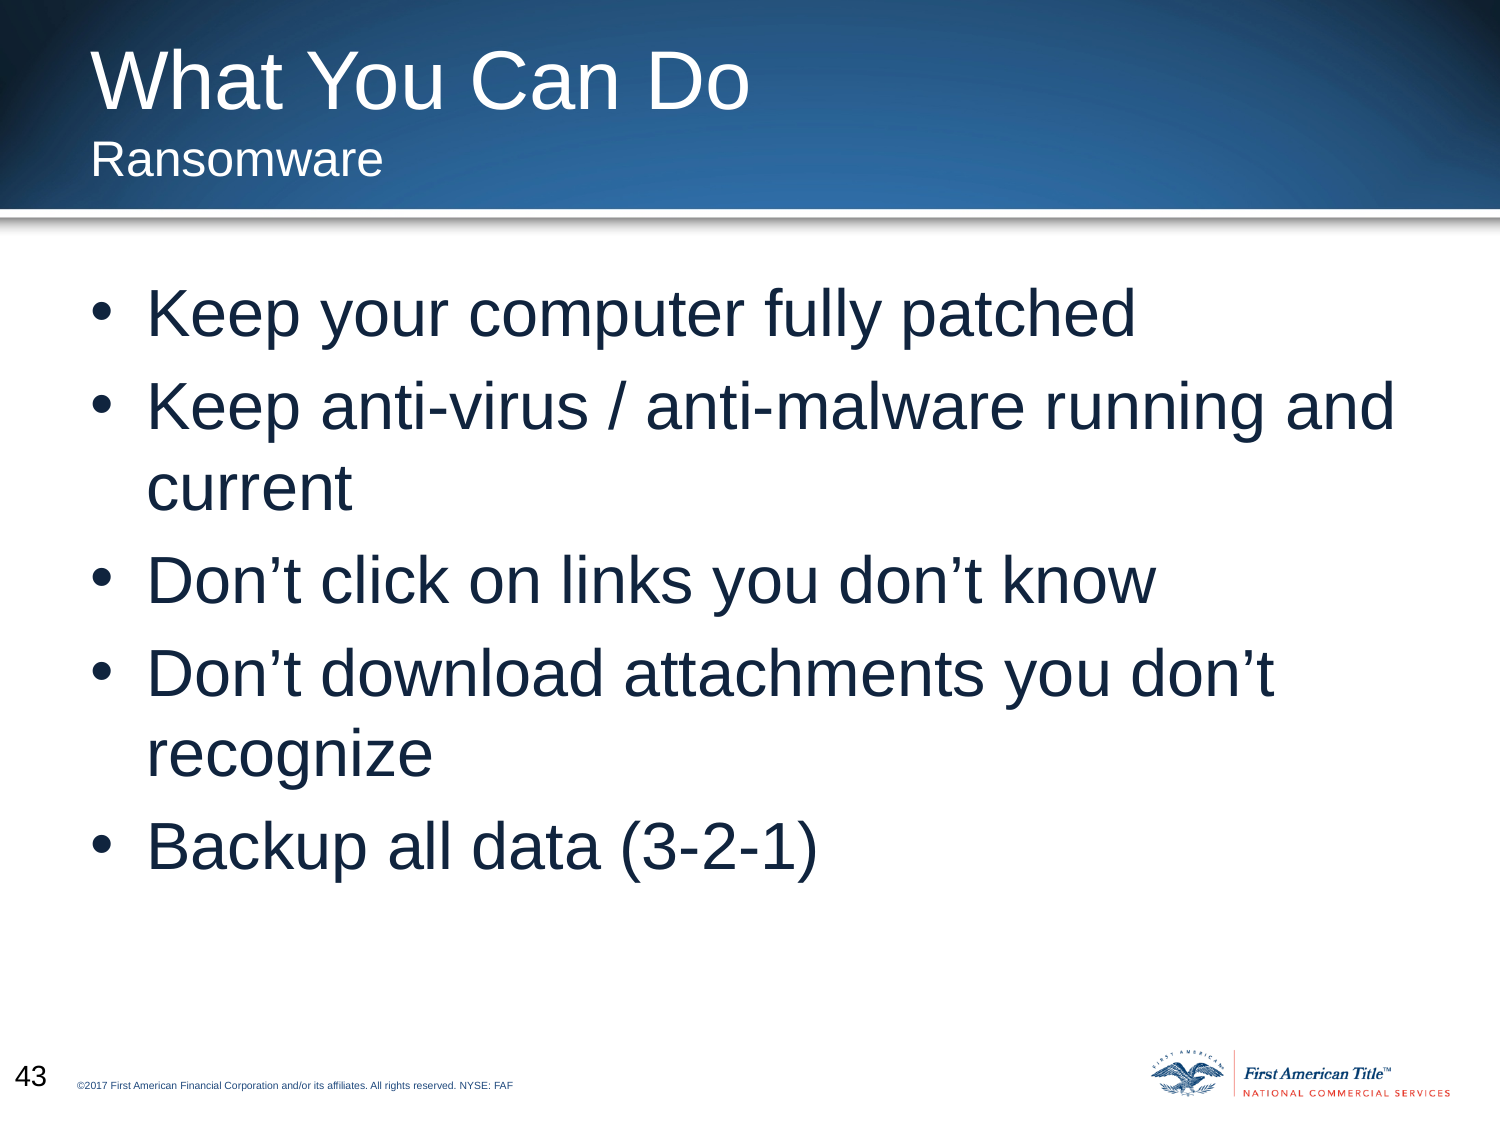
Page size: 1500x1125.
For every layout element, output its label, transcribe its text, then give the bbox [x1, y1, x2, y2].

list Keep your computer fully patched Keep anti-virus / anti-malware running and current Don’t click on links you don’t know Don’t download attachments you don’t recognize Backup all data (3-2-1) [74, 262, 1426, 1006]
title What You Can Do Ransomware [74, 12, 1426, 201]
picture [0, 0, 1500, 1125]
slide_number 43 [0, 1050, 88, 1110]
